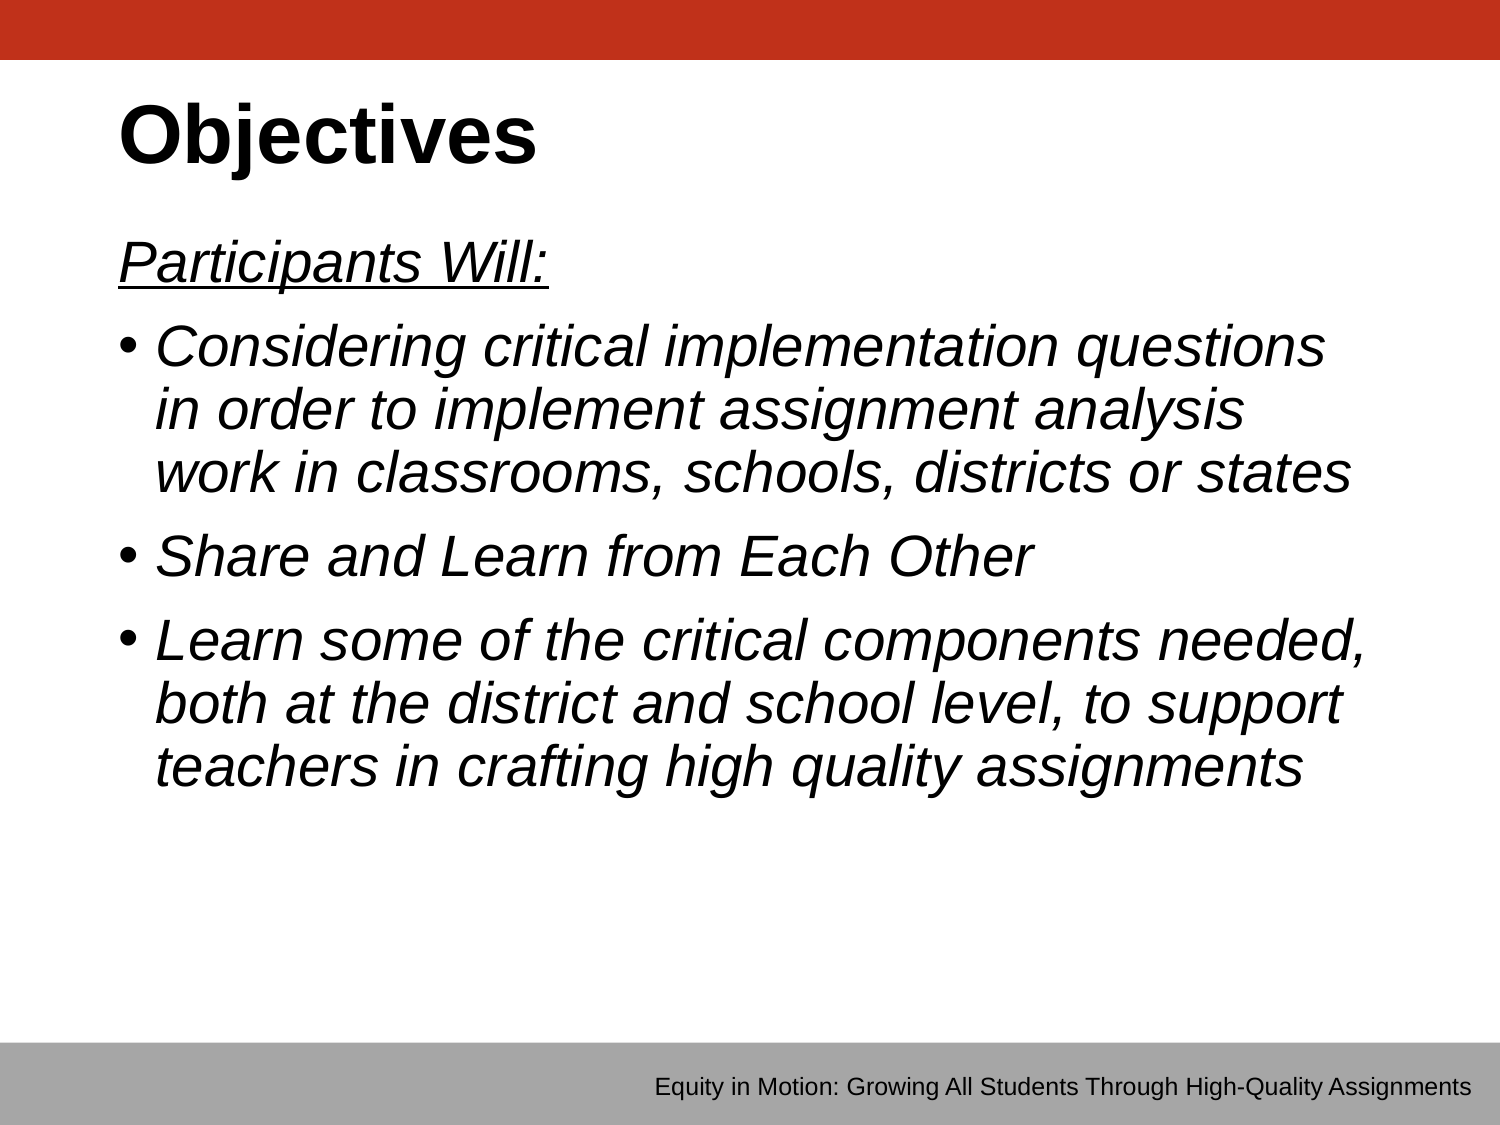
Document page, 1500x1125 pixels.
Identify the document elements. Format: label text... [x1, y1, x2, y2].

list Participants Will: Considering critical implementation questions in order to implement assignment analysis work in classrooms, schools, districts or states Share and Learn from Each Other Learn some of the critical components needed, both at the district and school level, to support teachers in crafting high quality assignments [103, 224, 1397, 980]
title Objectives [103, 59, 1397, 213]
